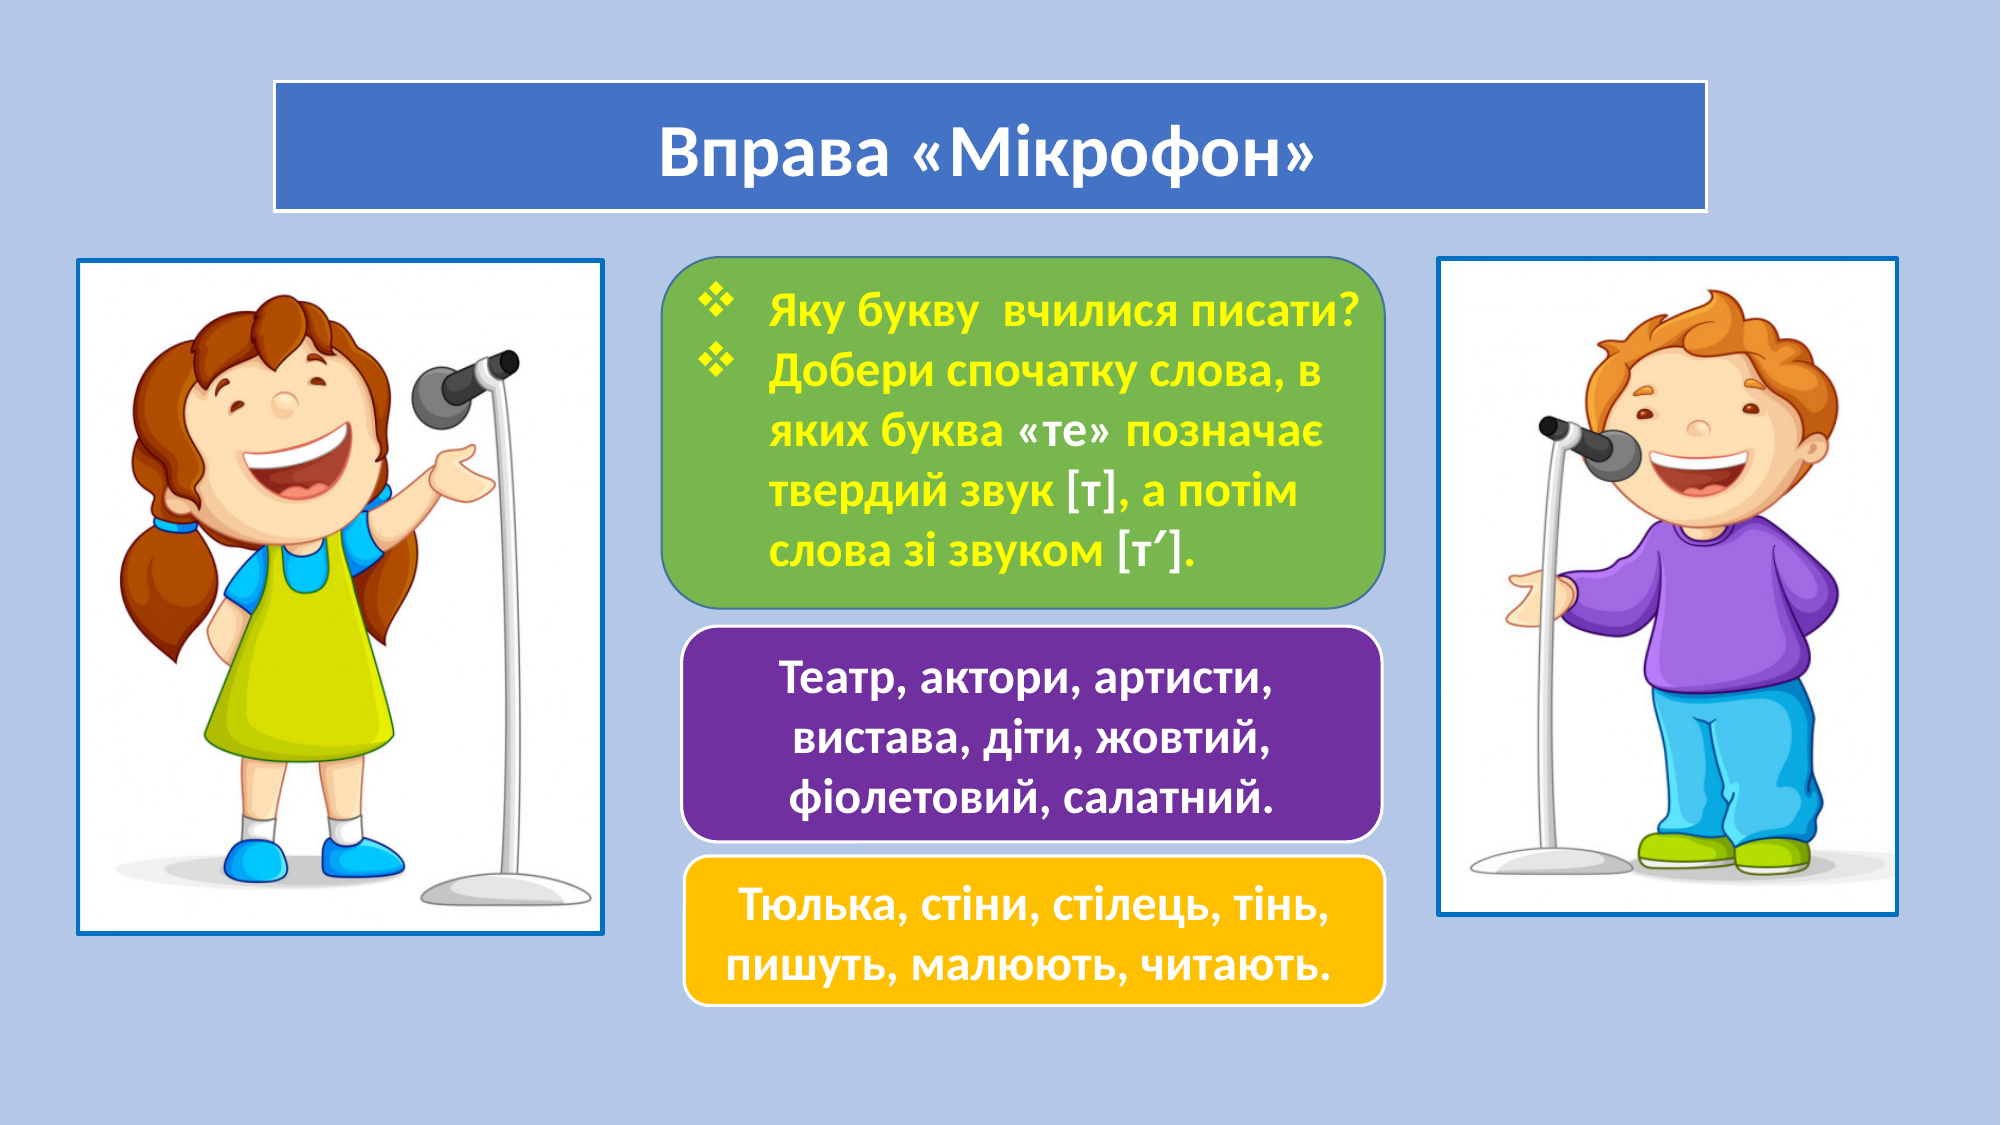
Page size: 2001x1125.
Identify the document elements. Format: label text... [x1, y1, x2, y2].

text_box [684, 256, 1363, 268]
text_box Вправа «Мікрофон» [273, 80, 1708, 213]
text_box Тюлька, стіни, стілець, тінь, пишуть, малюють, читають. [682, 854, 1387, 1007]
picture [1440, 260, 1895, 913]
text_box [660, 273, 1376, 610]
text_box Яку букву вчилися писати? Добери спочатку слова, в яких буква «те» позначає твердий звук [т], а потім слова зі звуком [т′]. [678, 268, 1385, 584]
picture [80, 262, 600, 932]
text_box Театр, актори, артисти, вистава, діти, жовтий, фіолетовий, салатний. [680, 624, 1384, 844]
